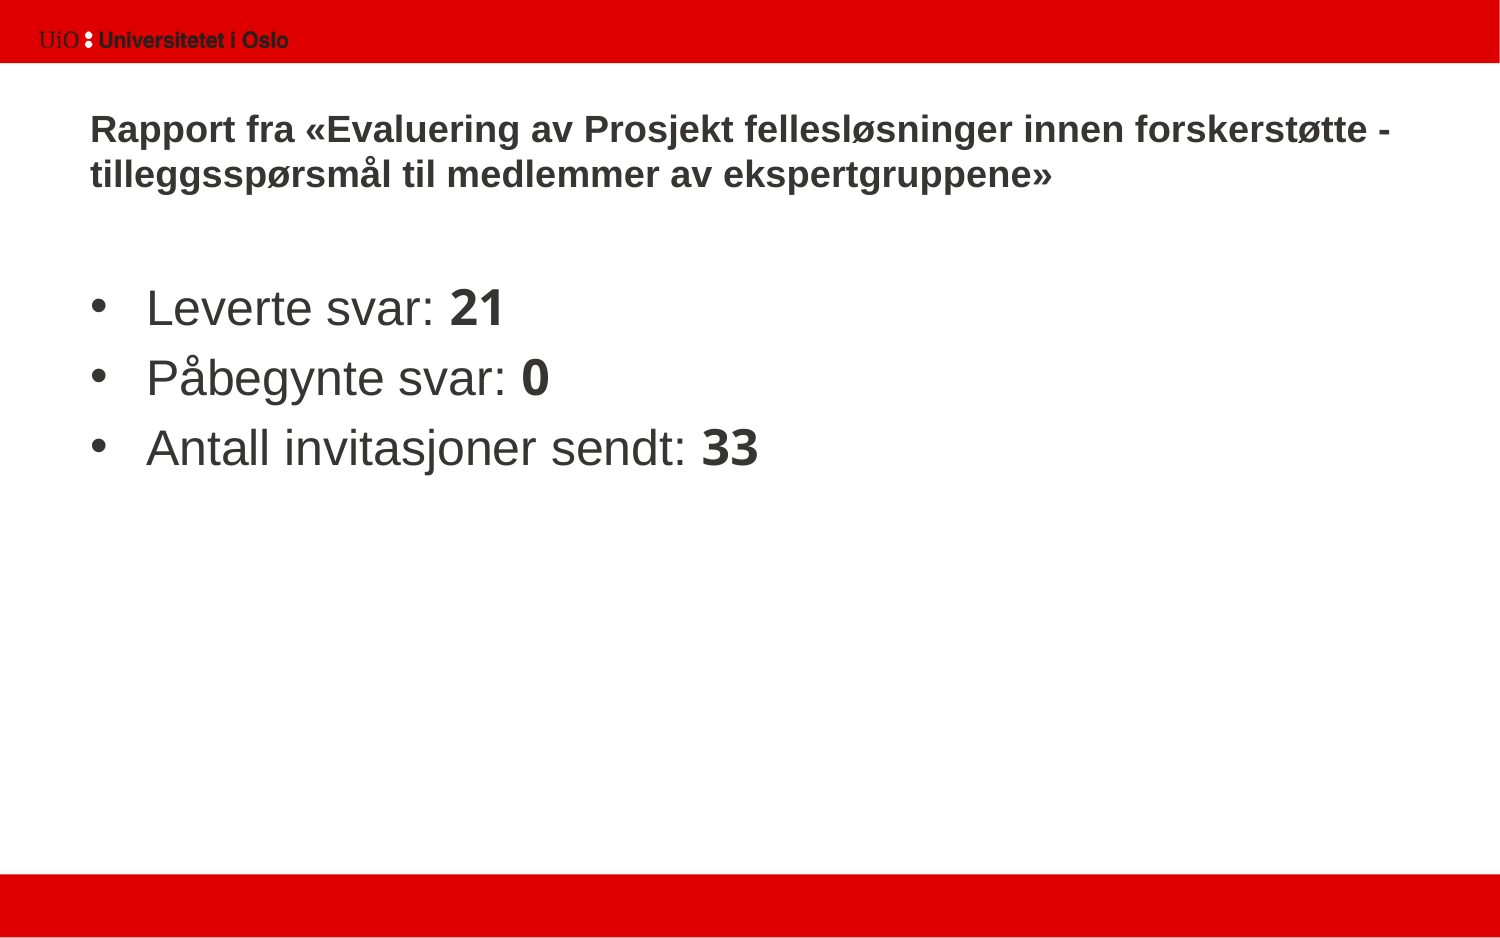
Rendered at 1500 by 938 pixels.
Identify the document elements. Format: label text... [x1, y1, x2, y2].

picture [39, 31, 288, 48]
list Leverte svar: 21 Påbegynte svar: 0 Antall invitasjoner sendt: 33 [75, 267, 1425, 838]
title Rapport fra «Evaluering av Prosjekt fellesløsninger innen forskerstøtte - tilleggsspørsmål til medlemmer av ekspertgruppene» [75, 78, 1425, 221]
